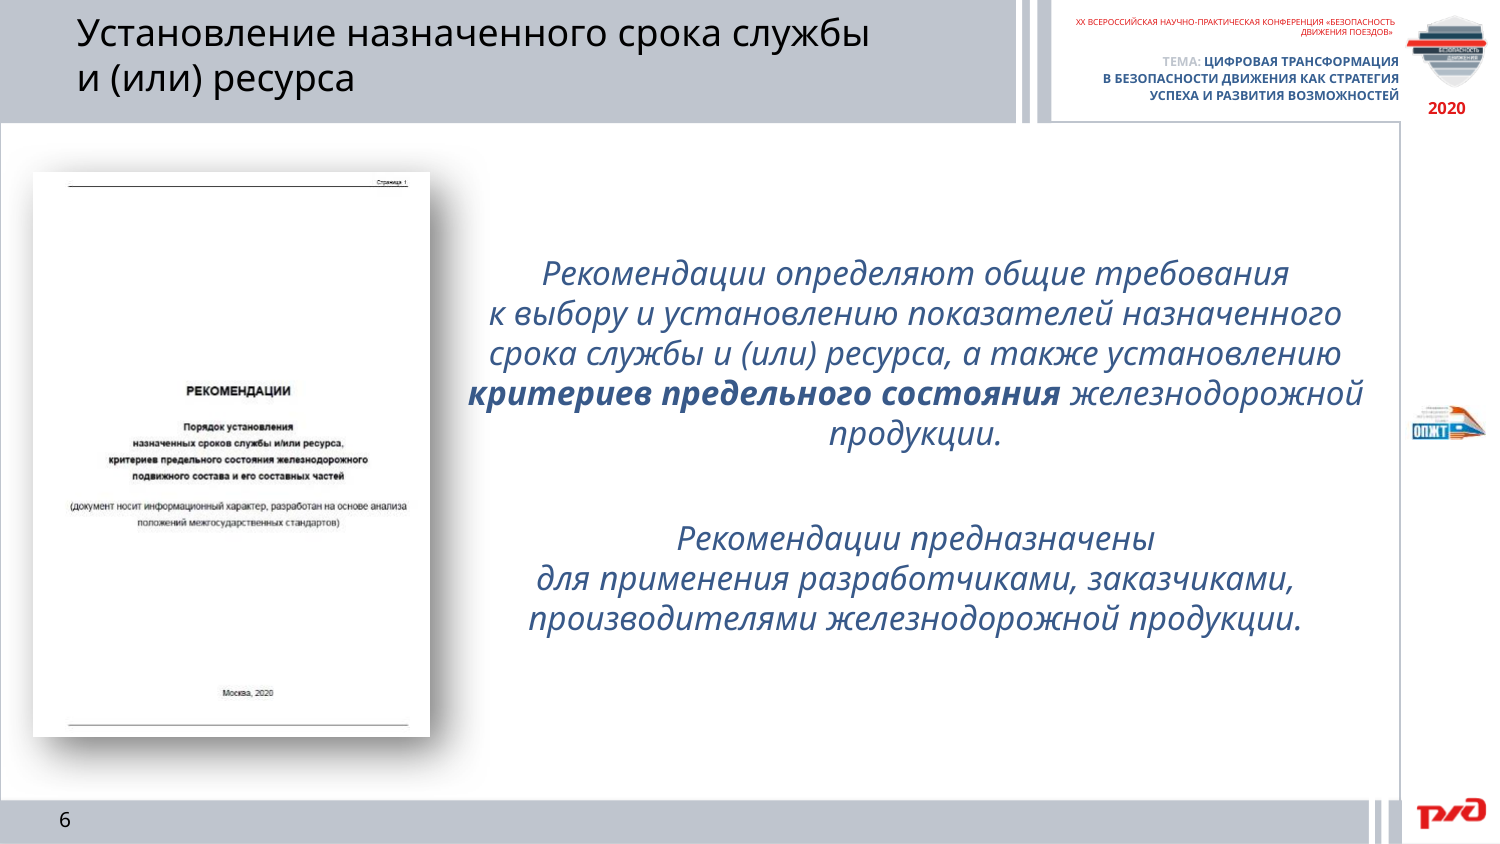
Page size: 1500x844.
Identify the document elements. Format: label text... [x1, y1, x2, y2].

picture [1402, 783, 1500, 844]
picture [1403, 14, 1490, 90]
picture [1405, 405, 1486, 440]
text_box Рекомендации определяют общие требования к выбору и установлению показателей назначенного срока службы и (или) ресурса, а также установлению критериев предельного состояния железнодорожной продукции. Рекомендации предназначены для применения разработчиками, заказчиками, производителями железнодорожной продукции. [435, 244, 1398, 645]
text_box Установление назначенного срока службы и (или) ресурса [61, 1, 1011, 107]
picture [33, 172, 430, 737]
